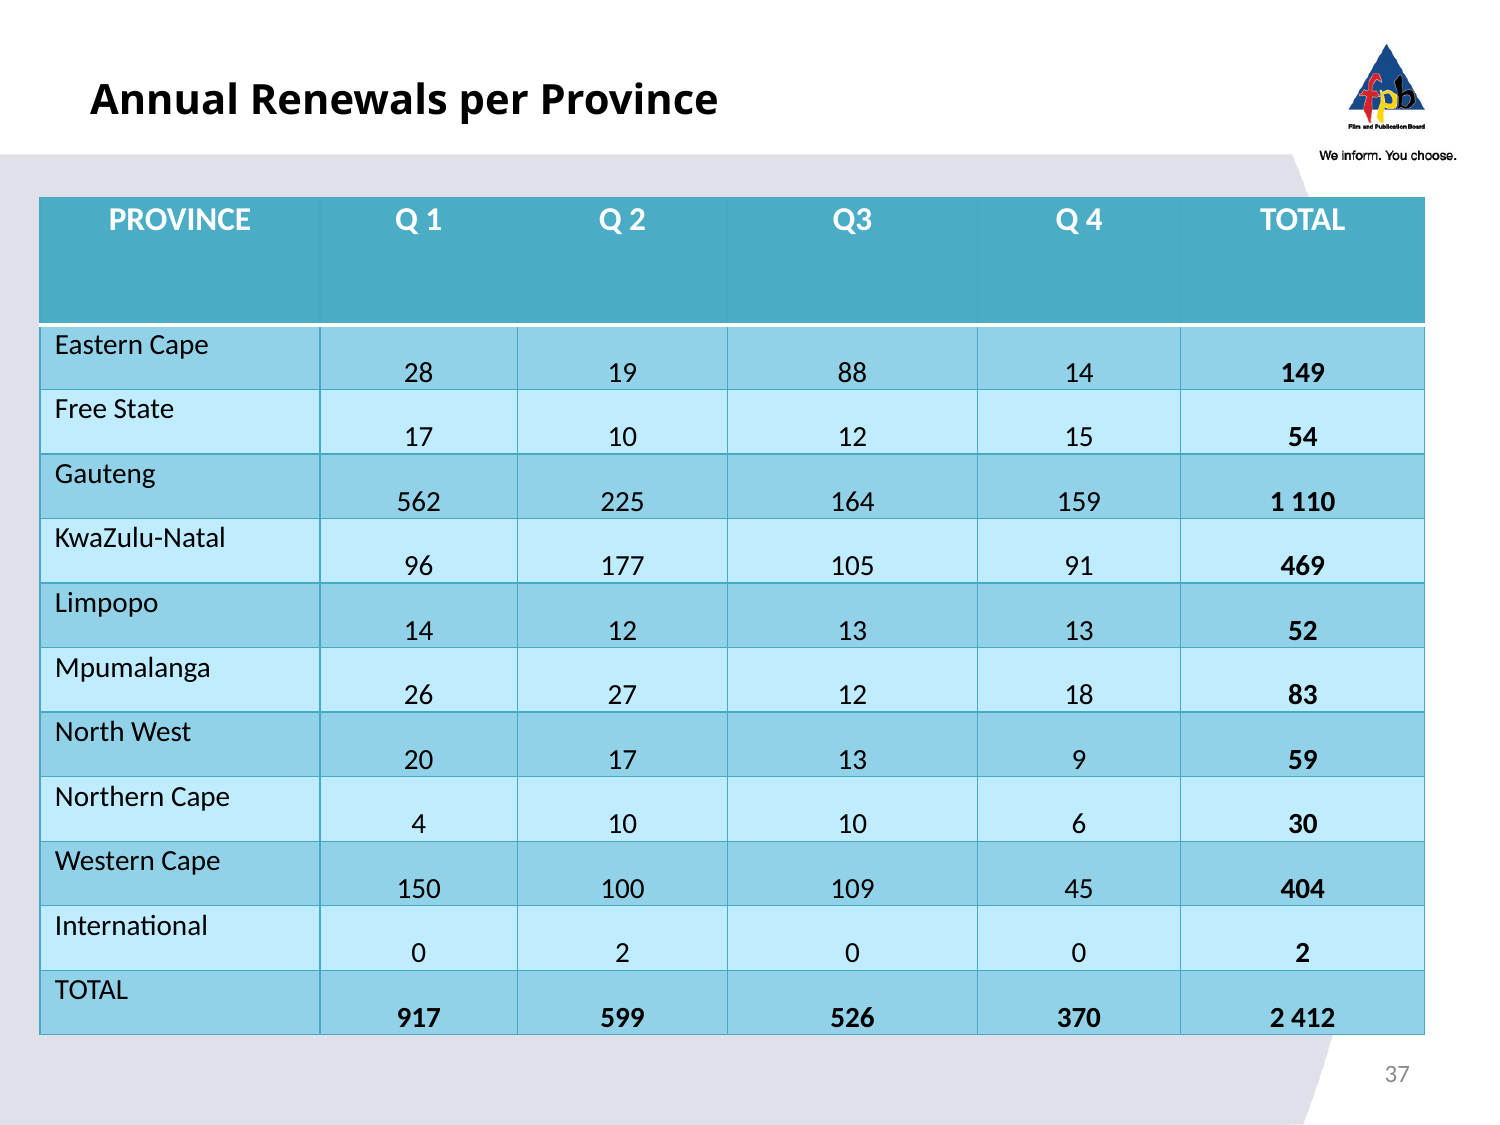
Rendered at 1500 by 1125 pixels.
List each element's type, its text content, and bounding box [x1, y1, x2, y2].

table_cell 18 [978, 648, 1180, 711]
table_cell 13 [978, 584, 1180, 647]
table_cell Northern Cape [41, 777, 319, 841]
table_header PROVINCE [41, 198, 319, 323]
table_header Q 4 [978, 198, 1180, 323]
table_cell 469 [1181, 519, 1424, 582]
table_cell 404 [1181, 842, 1424, 905]
table_header Q3 [728, 198, 977, 323]
table_cell 28 [321, 327, 517, 389]
table_cell 30 [1181, 777, 1424, 841]
table_header Q 2 [518, 198, 727, 323]
table_cell 6 [978, 777, 1180, 841]
table_cell 225 [518, 455, 727, 518]
table_cell 14 [978, 327, 1180, 389]
table_cell 20 [321, 713, 517, 776]
table_cell 4 [321, 777, 517, 841]
table_cell 100 [518, 842, 727, 905]
table_cell 2 [1181, 906, 1424, 970]
table_cell TOTAL [41, 971, 319, 1034]
table_cell International [41, 906, 319, 970]
table_cell 159 [978, 455, 1180, 518]
title Annual Renewals per Province [74, 44, 1284, 151]
table_cell 59 [1181, 713, 1424, 776]
table_cell 17 [518, 713, 727, 776]
table_cell 45 [978, 842, 1180, 905]
table_cell 0 [978, 906, 1180, 970]
table_cell 17 [321, 390, 517, 453]
table_cell 917 [321, 971, 517, 1034]
table_cell 12 [518, 584, 727, 647]
table_cell Free State [41, 390, 319, 453]
table_cell 83 [1181, 648, 1424, 711]
table_cell 1 110 [1181, 455, 1424, 518]
table_cell 109 [728, 842, 977, 905]
table_cell Limpopo [41, 584, 319, 647]
table_cell 19 [518, 327, 727, 389]
table_cell KwaZulu-Natal [41, 519, 319, 582]
table_cell 105 [728, 519, 977, 582]
table_cell 562 [321, 455, 517, 518]
table_cell 526 [728, 971, 977, 1034]
table_cell Mpumalanga [41, 648, 319, 711]
table_cell 177 [518, 519, 727, 582]
table_cell 26 [321, 648, 517, 711]
table_header TOTAL [1181, 198, 1424, 323]
table_cell 96 [321, 519, 517, 582]
table_cell North West [41, 713, 319, 776]
table_cell 10 [728, 777, 977, 841]
table_cell 599 [518, 971, 727, 1034]
picture [0, 0, 1500, 1125]
slide_number 37 [1074, 1042, 1425, 1103]
table_cell 10 [518, 777, 727, 841]
table_cell 54 [1181, 390, 1424, 453]
table_cell 150 [321, 842, 517, 905]
table_cell 370 [978, 971, 1180, 1034]
table_cell 13 [728, 584, 977, 647]
table_cell 149 [1181, 327, 1424, 389]
table_cell 52 [1181, 584, 1424, 647]
table_cell 10 [518, 390, 727, 453]
table_header Q 1 [321, 198, 517, 323]
table_cell 91 [978, 519, 1180, 582]
table_cell 13 [728, 713, 977, 776]
table_cell 2 [518, 906, 727, 970]
table_cell 0 [728, 906, 977, 970]
table_cell Western Cape [41, 842, 319, 905]
table_cell Gauteng [41, 455, 319, 518]
table_cell 164 [728, 455, 977, 518]
table_cell 12 [728, 648, 977, 711]
table_cell 27 [518, 648, 727, 711]
table_cell 12 [728, 390, 977, 453]
table_cell 2 412 [1181, 971, 1424, 1034]
table_cell 9 [978, 713, 1180, 776]
table_cell 14 [321, 584, 517, 647]
table_cell 15 [978, 390, 1180, 453]
table_cell Eastern Cape [41, 327, 319, 389]
table_cell 0 [321, 906, 517, 970]
table_cell 88 [728, 327, 977, 389]
